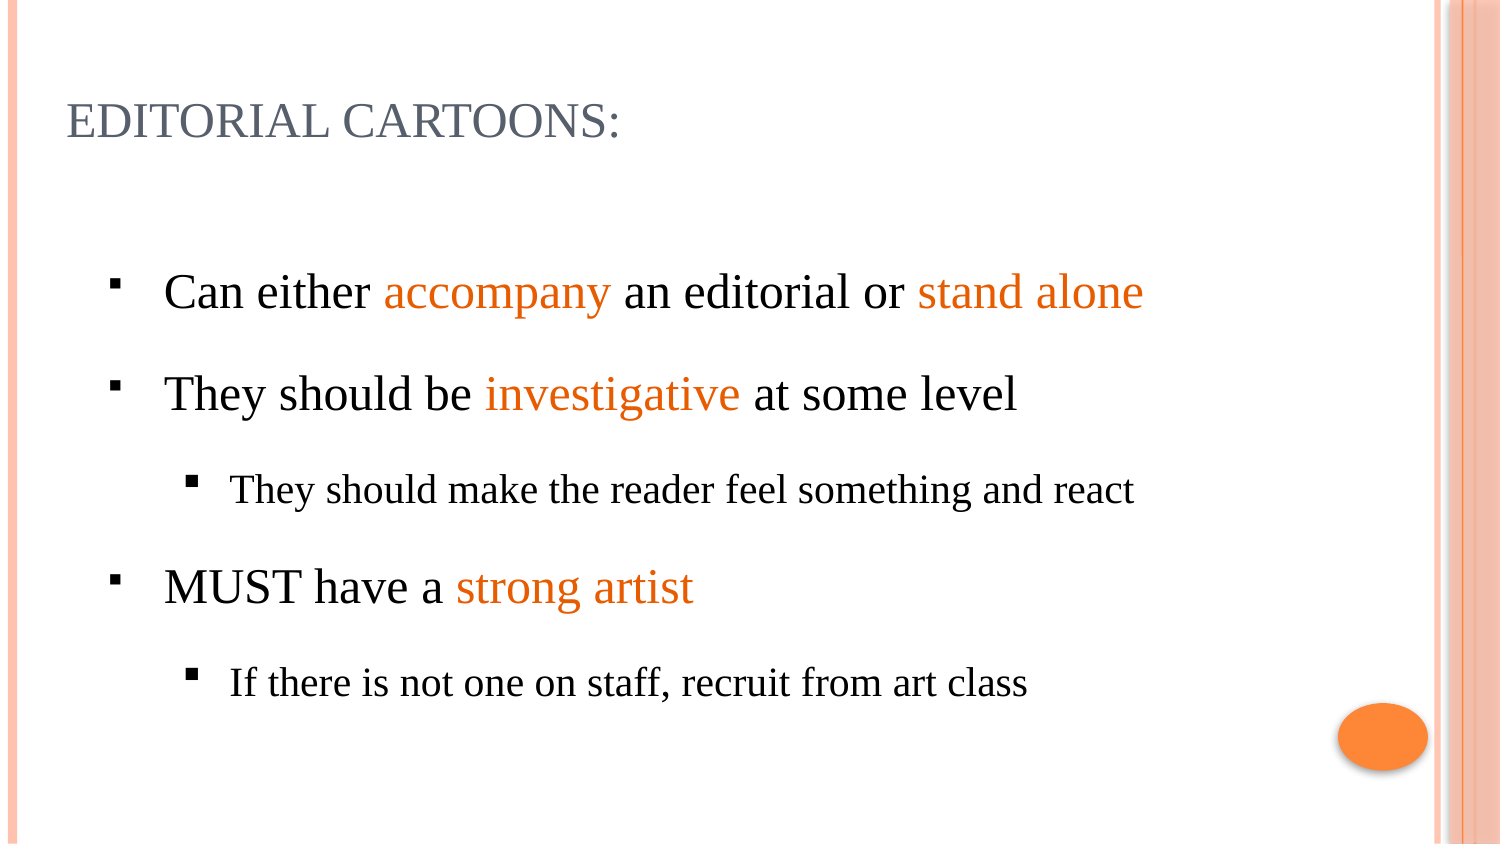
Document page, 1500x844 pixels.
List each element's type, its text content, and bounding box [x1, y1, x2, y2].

list Can either accompany an editorial or stand alone They should be investigative at some level They should make the reader feel something and react MUST have a strong artist If there is not one on staff, recruit from art class [80, 234, 1352, 780]
title EDITORIAL CARTOONS: [51, 72, 1449, 167]
